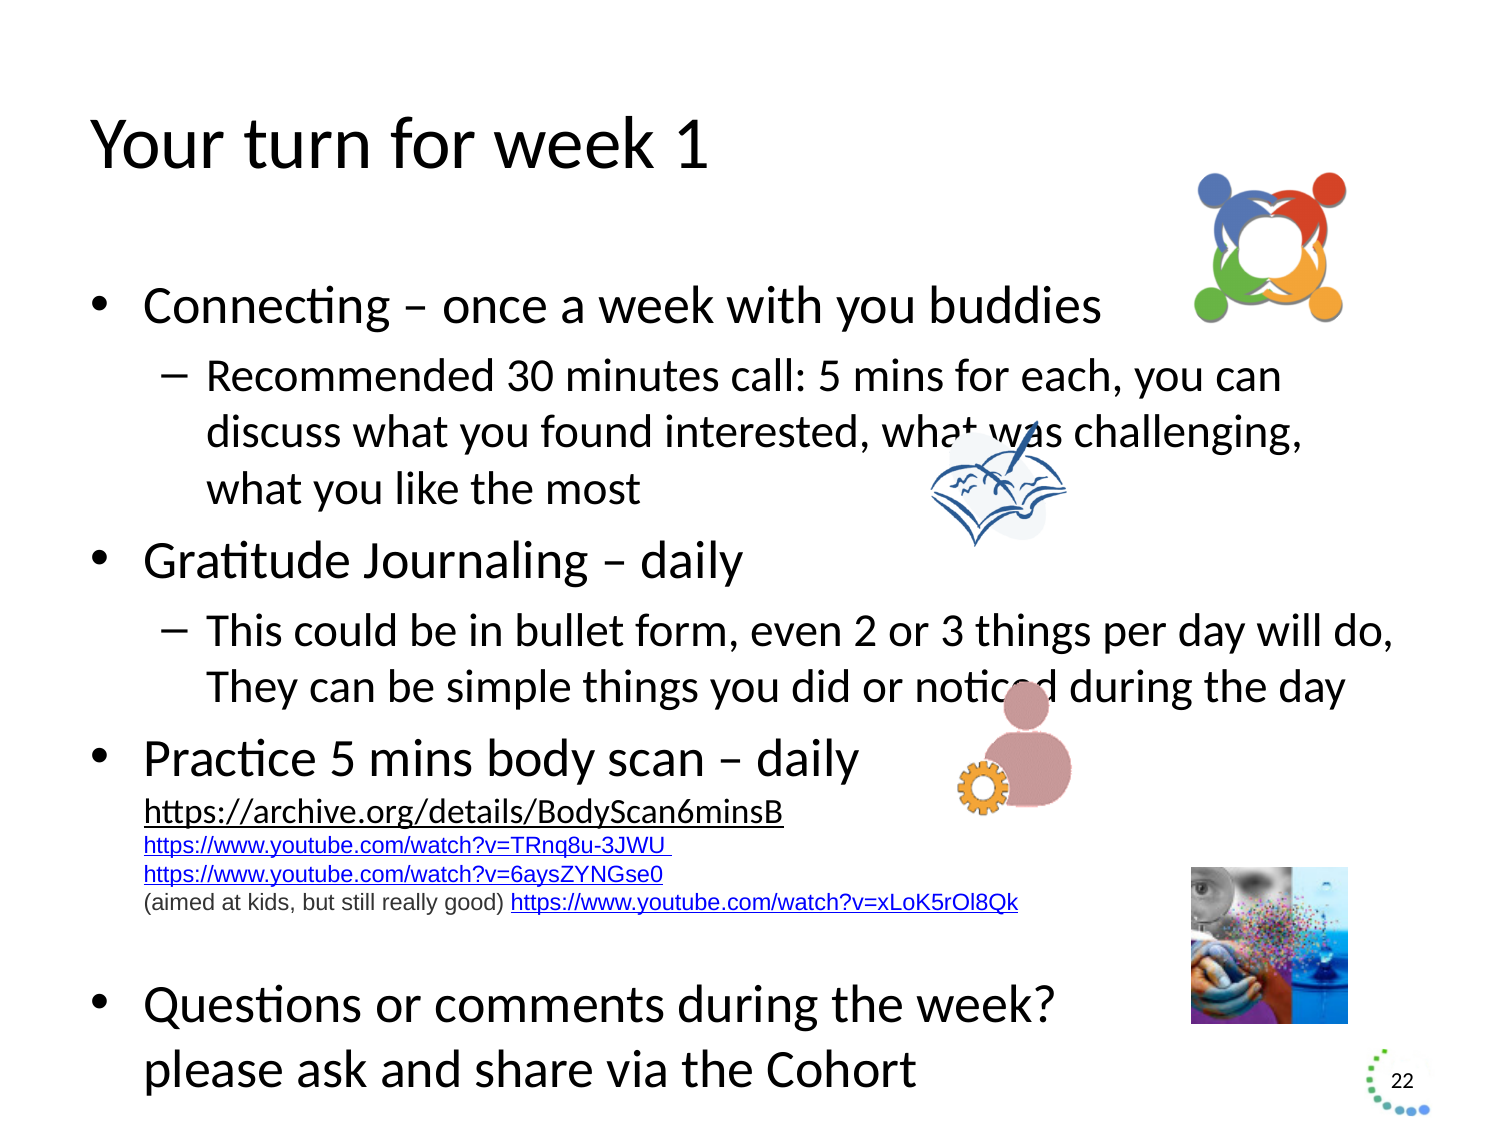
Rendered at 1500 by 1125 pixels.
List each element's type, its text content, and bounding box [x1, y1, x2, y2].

picture [1363, 1051, 1435, 1117]
list Connecting – once a week with you buddies Recommended 30 minutes call: 5 mins for each, you can discuss what you found interested, what was challenging, what you like the most Gratitude Journaling – daily This could be in bullet form, even 2 or 3 things per day will do, They can be simple things you did or noticed during the day Practice 5 mins body scan – daily https://archive.org/details/BodyScan6minsB https://www.youtube.com/watch?v=TRnq8u-3JWU https://www.youtube.com/watch?v=6aysZYNGse0 (aimed at kids, but still really good) https://www.youtube.com/watch?v=xLoK5rOl8Qk Questions or comments during the week? please ask and share via the Cohort [75, 262, 1425, 1106]
title Your turn for week 1 [75, 45, 1069, 233]
picture [929, 420, 1067, 547]
picture [1133, 110, 1408, 385]
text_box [955, 675, 1082, 826]
picture [1191, 867, 1349, 1025]
